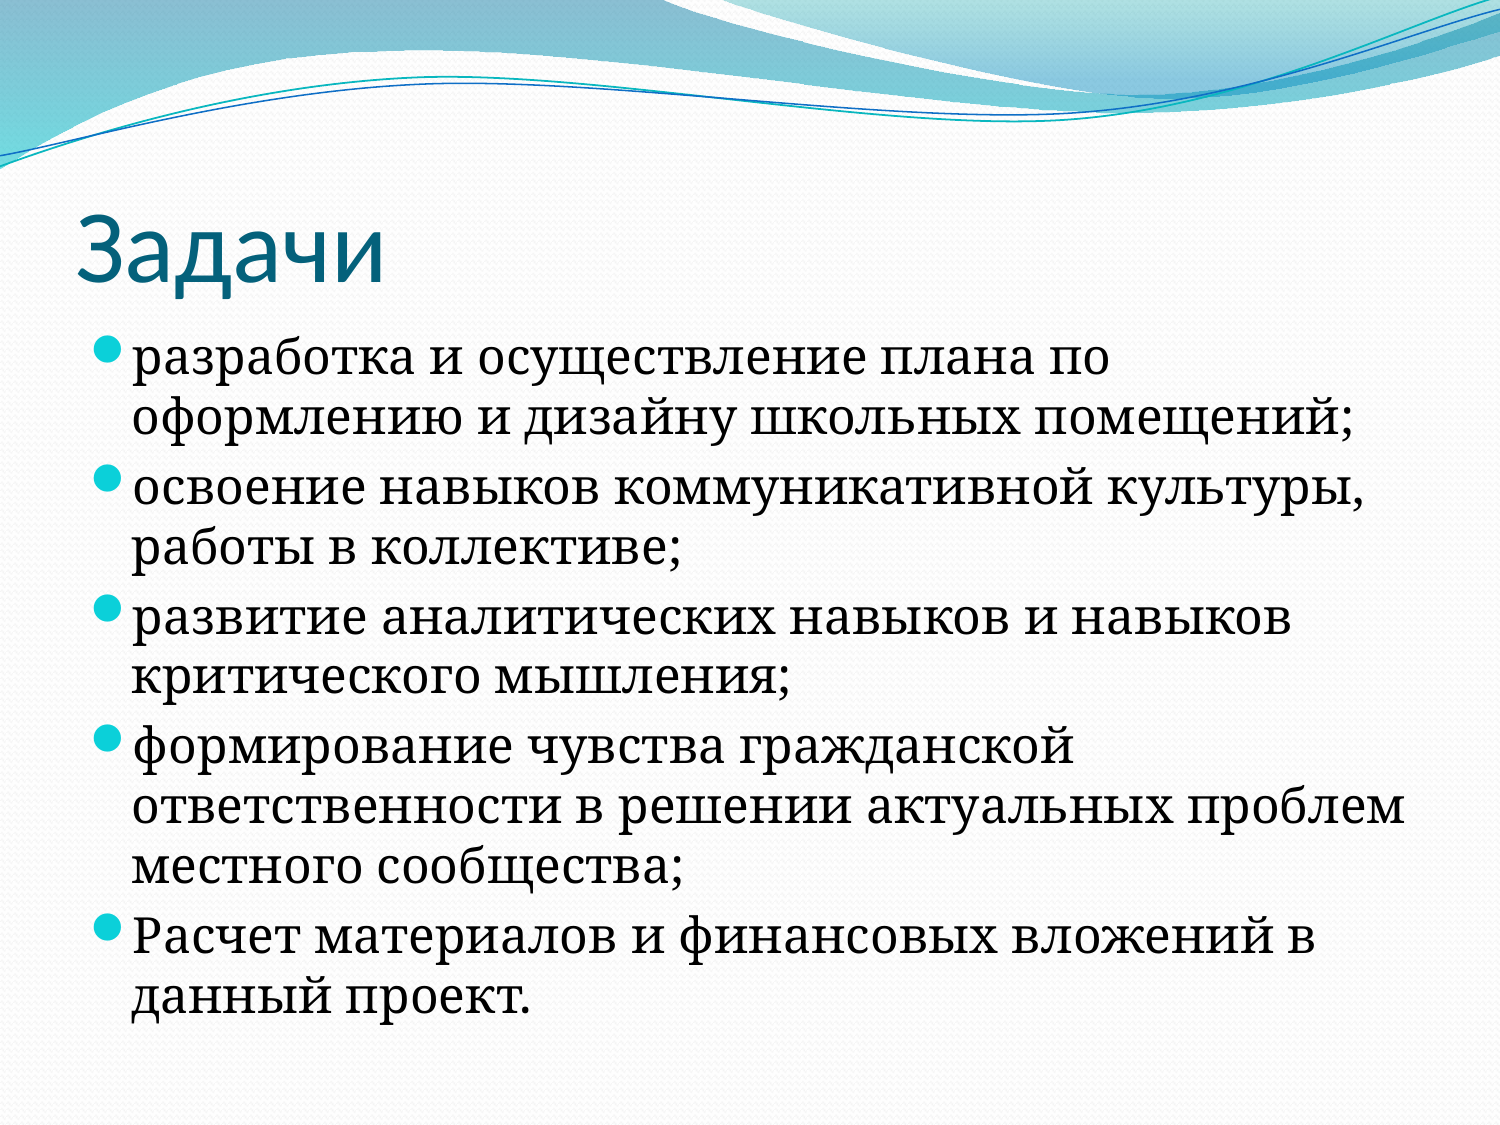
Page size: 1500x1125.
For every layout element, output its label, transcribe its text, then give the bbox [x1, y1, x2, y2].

list разработка и осуществление плана по оформлению и дизайну школьных помещений; освоение навыков коммуникативной культуры, работы в коллективе; развитие аналитических навыков и навыков критического мышления; формирование чувства гражданской ответственности в решении актуальных проблем местного сообщества; Расчет материалов и финансовых вложений в данный проект. [75, 317, 1425, 1038]
title Задачи [75, 115, 1425, 303]
